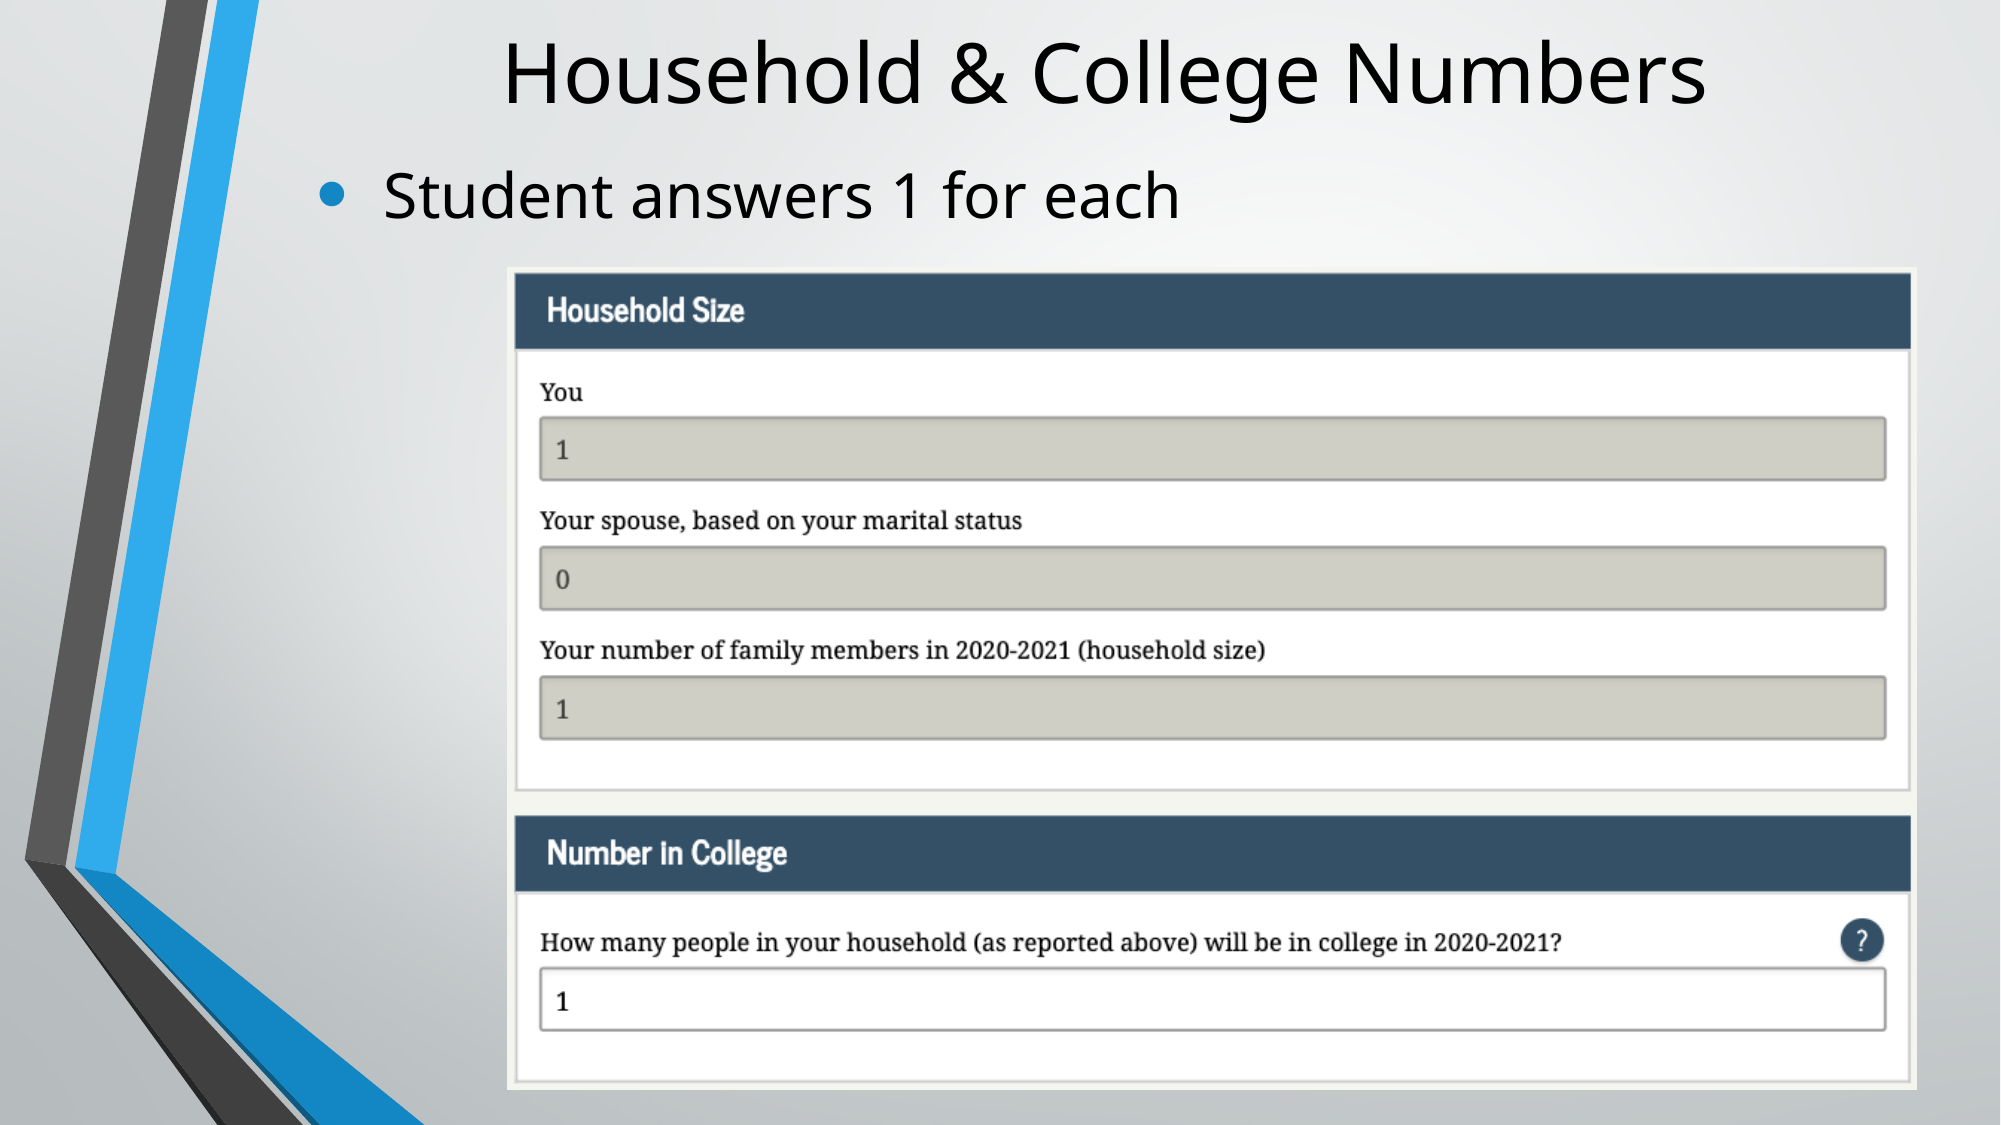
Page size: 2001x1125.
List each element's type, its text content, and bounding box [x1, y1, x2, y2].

title Household & College Numbers [242, 27, 1968, 114]
picture [506, 267, 1917, 1091]
list Student answers 1 for each [301, 145, 1665, 242]
